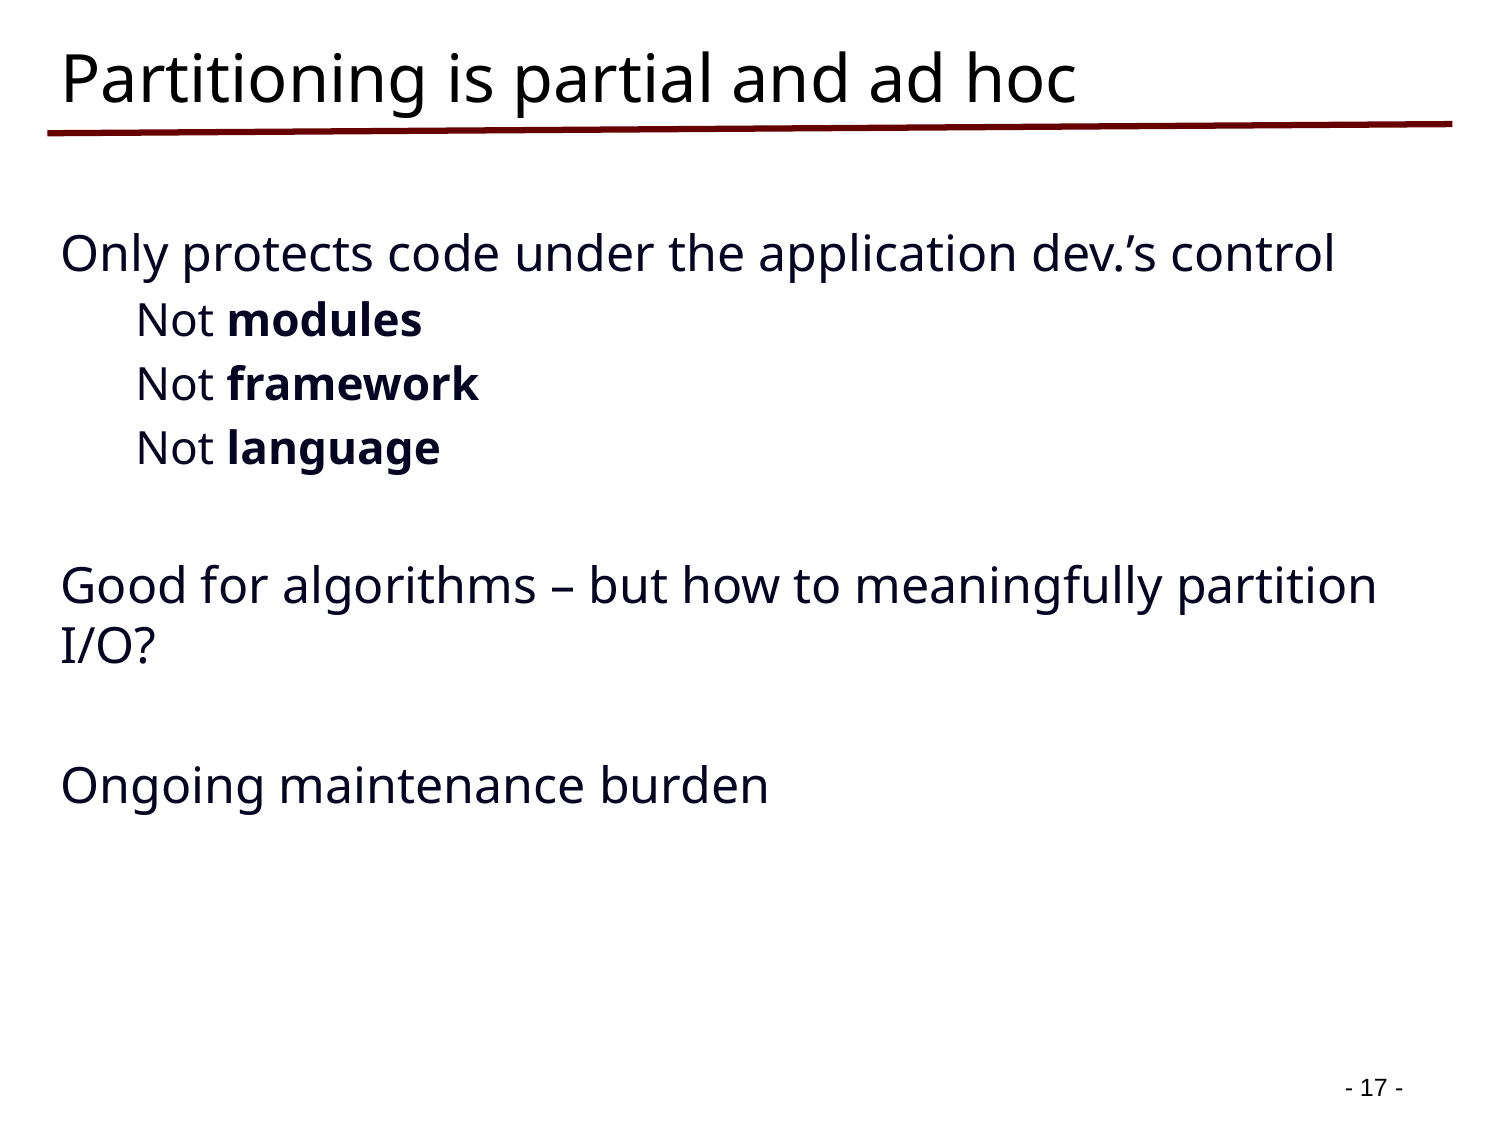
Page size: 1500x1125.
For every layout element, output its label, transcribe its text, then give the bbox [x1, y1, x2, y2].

list Only protects code under the application dev.’s control Not modules Not framework Not language Good for algorithms – but how to meaningfully partition I/O? Ongoing maintenance burden [45, 213, 1450, 1062]
title Partitioning is partial and ad hoc [45, 19, 1366, 125]
